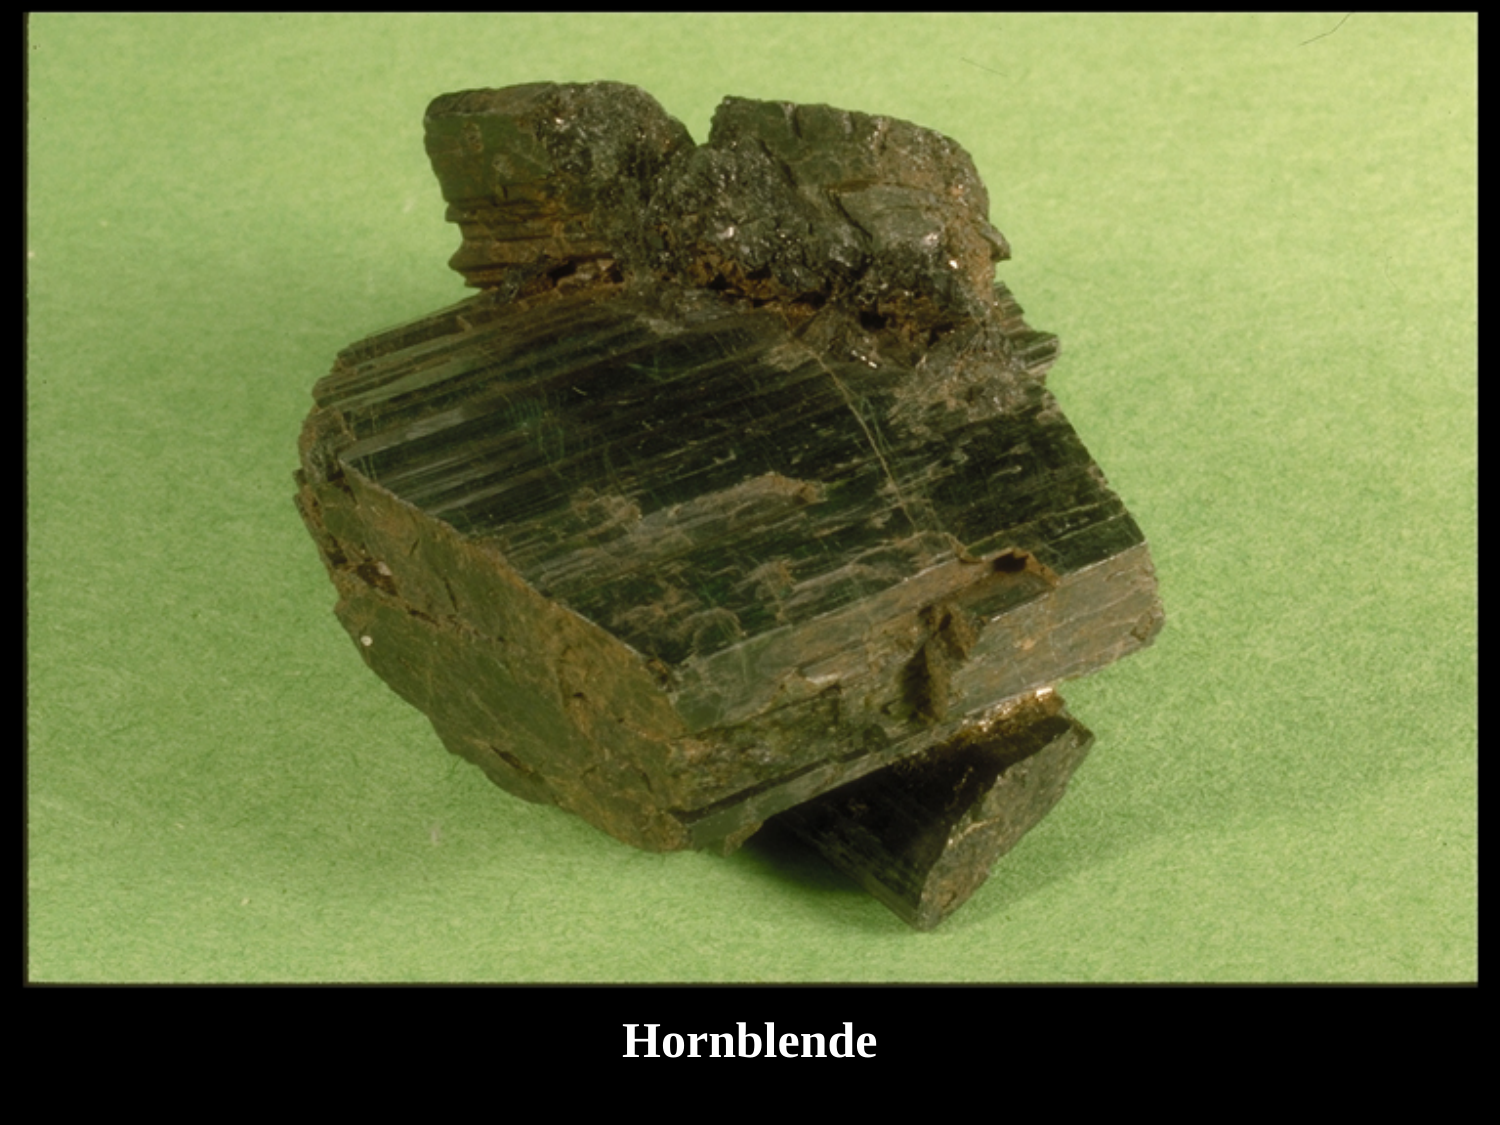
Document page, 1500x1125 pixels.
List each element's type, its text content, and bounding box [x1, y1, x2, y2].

picture [0, 0, 1500, 1001]
text_box Hornblende [0, 1007, 1500, 1075]
